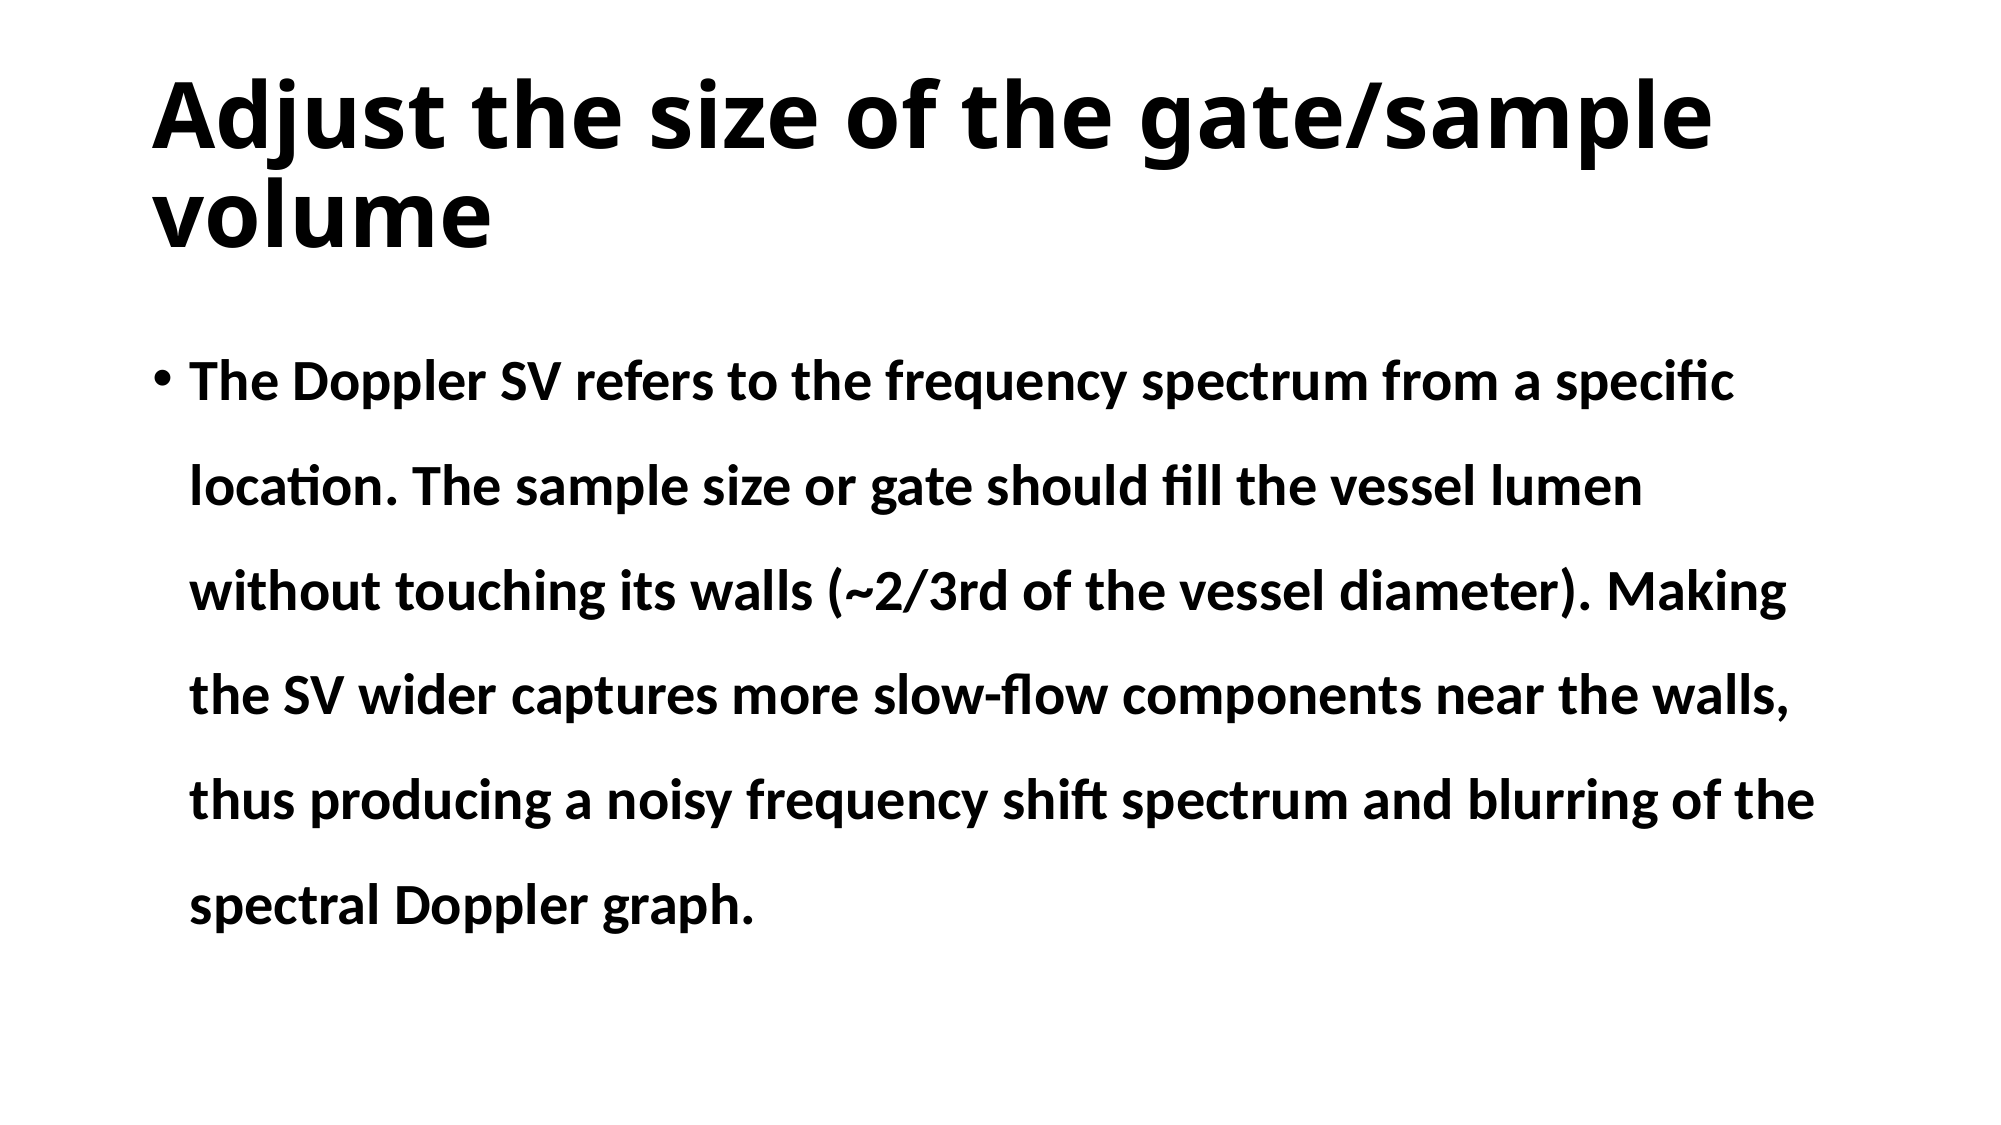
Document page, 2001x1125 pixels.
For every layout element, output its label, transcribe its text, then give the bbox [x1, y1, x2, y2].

title Adjust the size of the gate/sample volume [137, 59, 1863, 278]
list The Doppler SV refers to the frequency spectrum from a specific location. The sample size or gate should fill the vessel lumen without touching its walls (~2/3rd of the vessel diameter). Making the SV wider captures more slow-flow components near the walls, thus producing a noisy frequency shift spectrum and blurring of the spectral Doppler graph. [137, 299, 1863, 1014]
